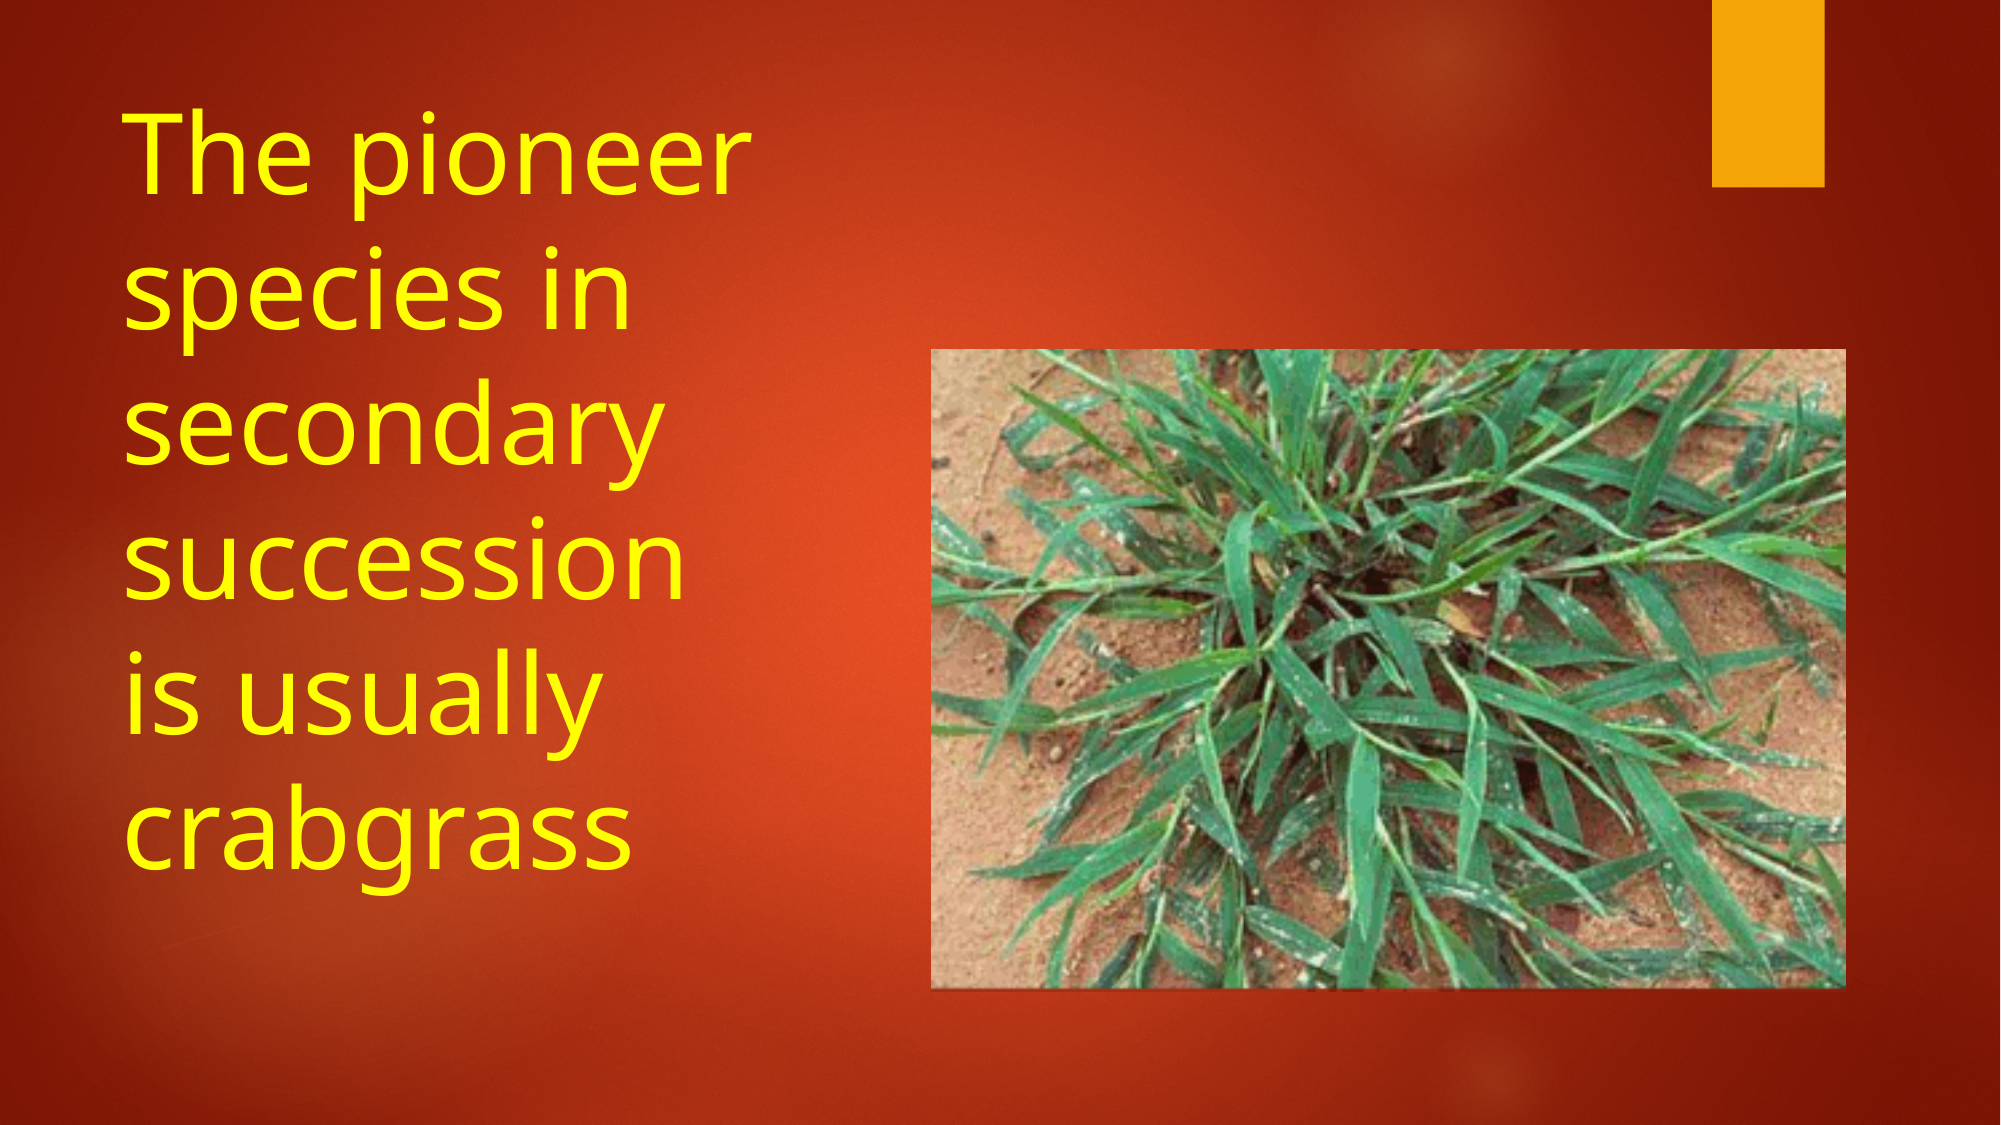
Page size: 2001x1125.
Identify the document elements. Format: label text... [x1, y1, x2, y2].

picture [0, 0, 2001, 1125]
title The pioneer species in secondary succession is usually crabgrass [106, 74, 1649, 304]
